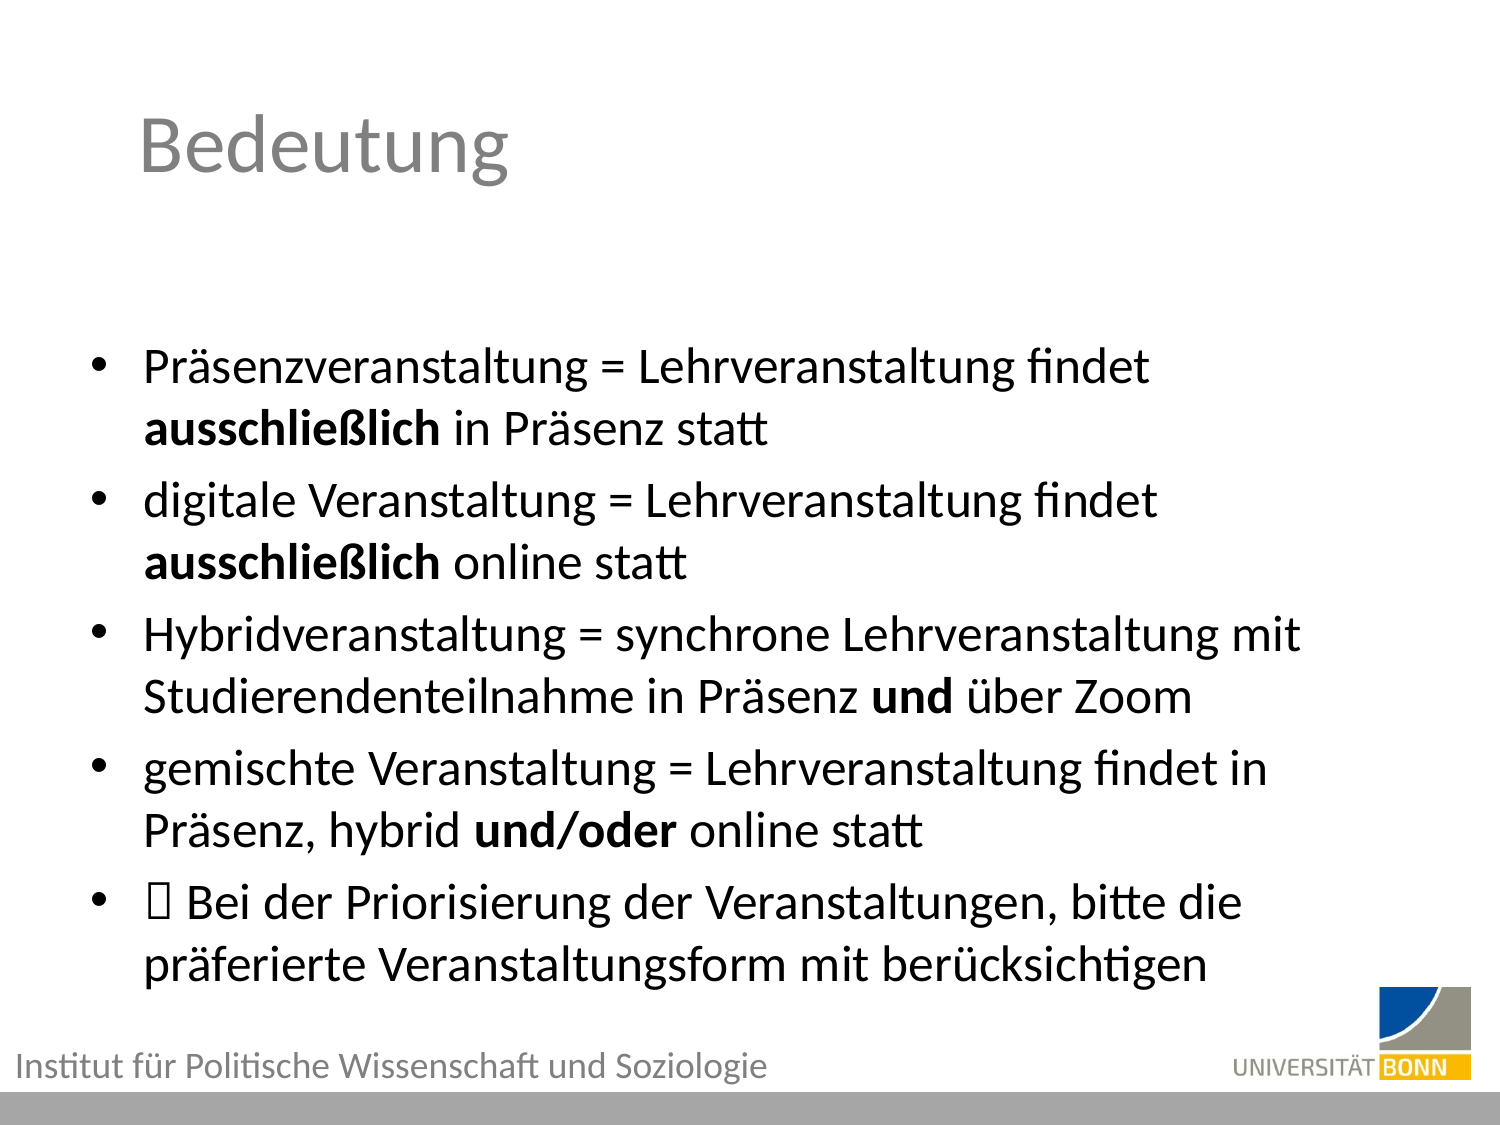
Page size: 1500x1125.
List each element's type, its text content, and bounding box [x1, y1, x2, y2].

list Präsenzveranstaltung = Lehrveranstaltung findet ausschließlich in Präsenz statt digitale Veranstaltung = Lehrveranstaltung findet ausschließlich online statt Hybridveranstaltung = synchrone Lehrveranstaltung mit Studierendenteilnahme in Präsenz und über Zoom gemischte Veranstaltung = Lehrveranstaltung findet in Präsenz, hybrid und/oder online statt  Bei der Priorisierung der Veranstaltungen, bitte die präferierte Veranstaltungsform mit berücksichtigen [75, 262, 1425, 1005]
picture [1234, 987, 1471, 1080]
title Bedeutung [123, 45, 1425, 233]
